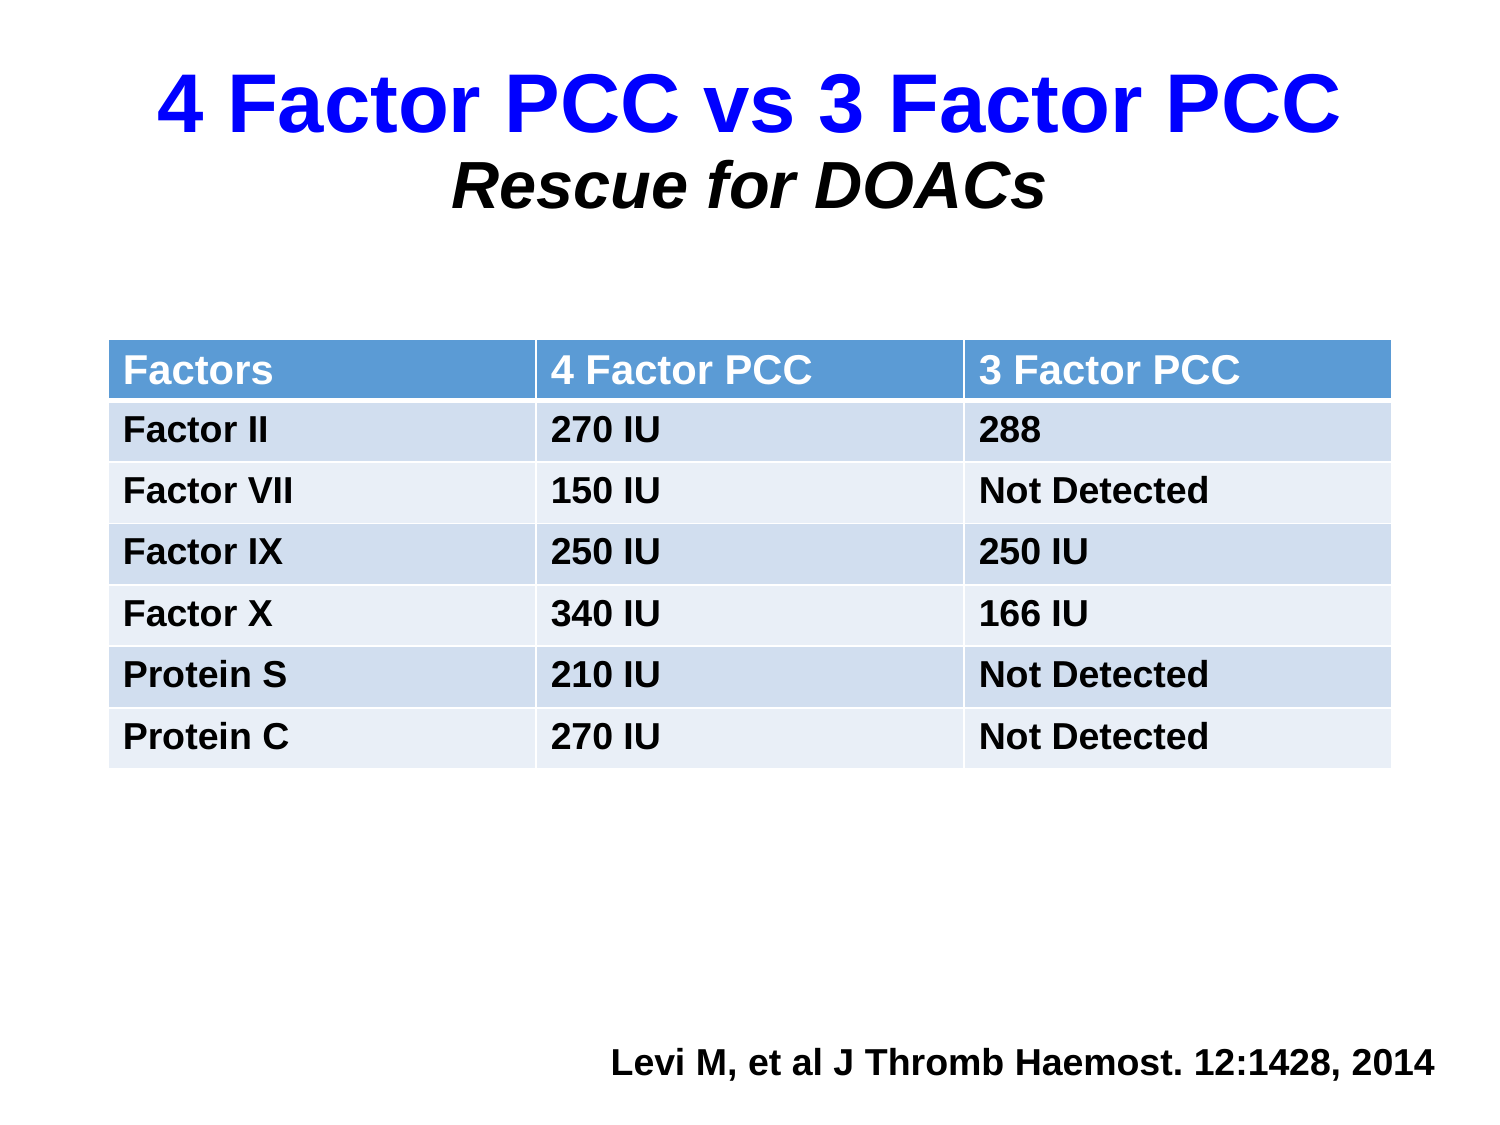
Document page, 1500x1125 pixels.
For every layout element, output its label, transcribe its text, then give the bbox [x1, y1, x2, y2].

table_cell Factor IX [109, 524, 535, 584]
table_header 4 Factor PCC [537, 340, 963, 398]
table_header 3 Factor PCC [965, 340, 1391, 398]
table_cell Factor X [109, 586, 535, 645]
table_cell 166 IU [965, 586, 1391, 645]
table_cell 250 IU [537, 524, 963, 584]
table_cell Not Detected [965, 647, 1391, 707]
text_box Levi M, et al J Thromb Haemost. 12:1428, 2014 [595, 1030, 1451, 1091]
table_cell Protein S [109, 647, 535, 707]
table_cell Protein C [109, 709, 535, 768]
table_cell Not Detected [965, 463, 1391, 523]
table_cell 340 IU [537, 586, 963, 645]
table_cell 270 IU [537, 709, 963, 768]
title 4 Factor PCC vs 3 Factor PCC Rescue for DOACs [108, 29, 1392, 255]
table_header Factors [109, 340, 535, 398]
table_cell Factor II [109, 403, 535, 461]
table_cell 288 [965, 403, 1391, 461]
table_cell 150 IU [537, 463, 963, 523]
table_cell 250 IU [965, 524, 1391, 584]
table_cell Not Detected [965, 709, 1391, 768]
table_cell 270 IU [537, 403, 963, 461]
table_cell Factor VII [109, 463, 535, 523]
table_cell 210 IU [537, 647, 963, 707]
